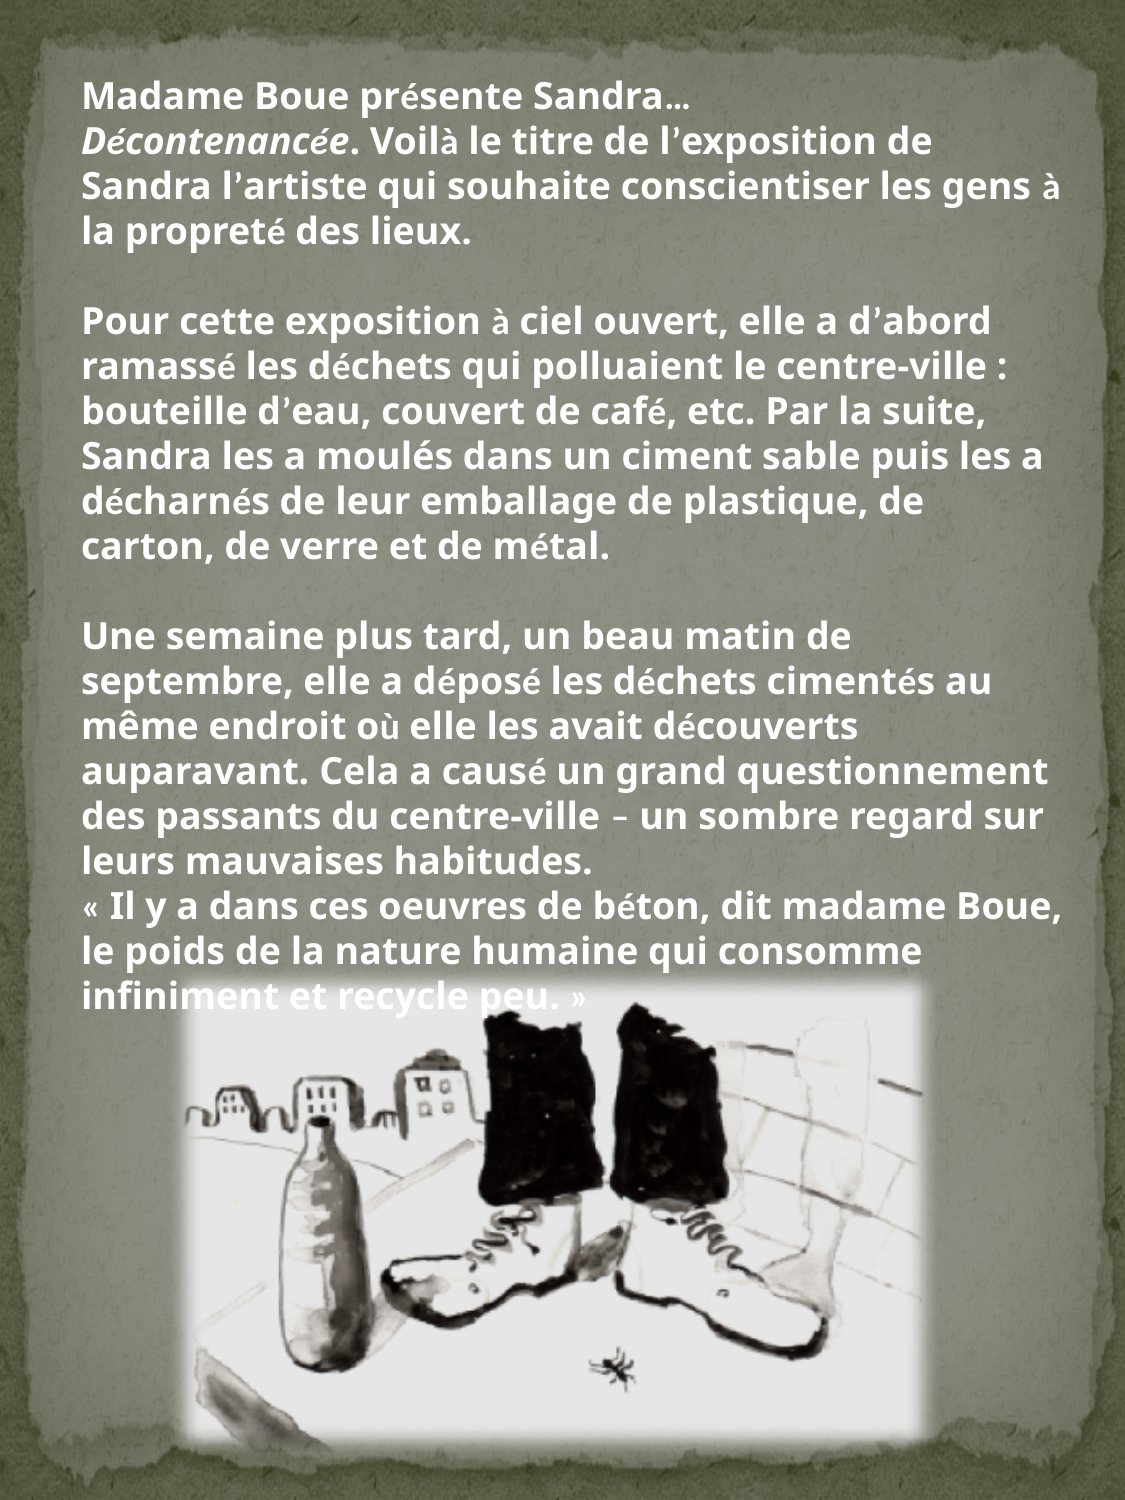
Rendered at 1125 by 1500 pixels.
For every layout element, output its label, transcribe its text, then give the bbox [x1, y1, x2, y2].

text_box Madame Boue présente Sandra… Décontenancée. Voilà le titre de l’exposition de Sandra l’artiste qui souhaite conscientiser les gens à la propreté des lieux. Pour cette exposition à ciel ouvert, elle a d’abord ramassé les déchets qui polluaient le centre-ville : bouteille d’eau, couvert de café, etc. Par la suite, Sandra les a moulés dans un ciment sable puis les a décharnés de leur emballage de plastique, de carton, de verre et de métal. Une semaine plus tard, un beau matin de septembre, elle a déposé les déchets cimentés au même endroit où elle les avait découverts auparavant. Cela a causé un grand questionnement des passants du centre-ville – un sombre regard sur leurs mauvaises habitudes. « Il y a dans ces oeuvres de béton, dit madame Boue, le poids de la nature humaine qui consomme infiniment et recycle peu. » [66, 64, 1083, 1025]
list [168, 966, 941, 1458]
